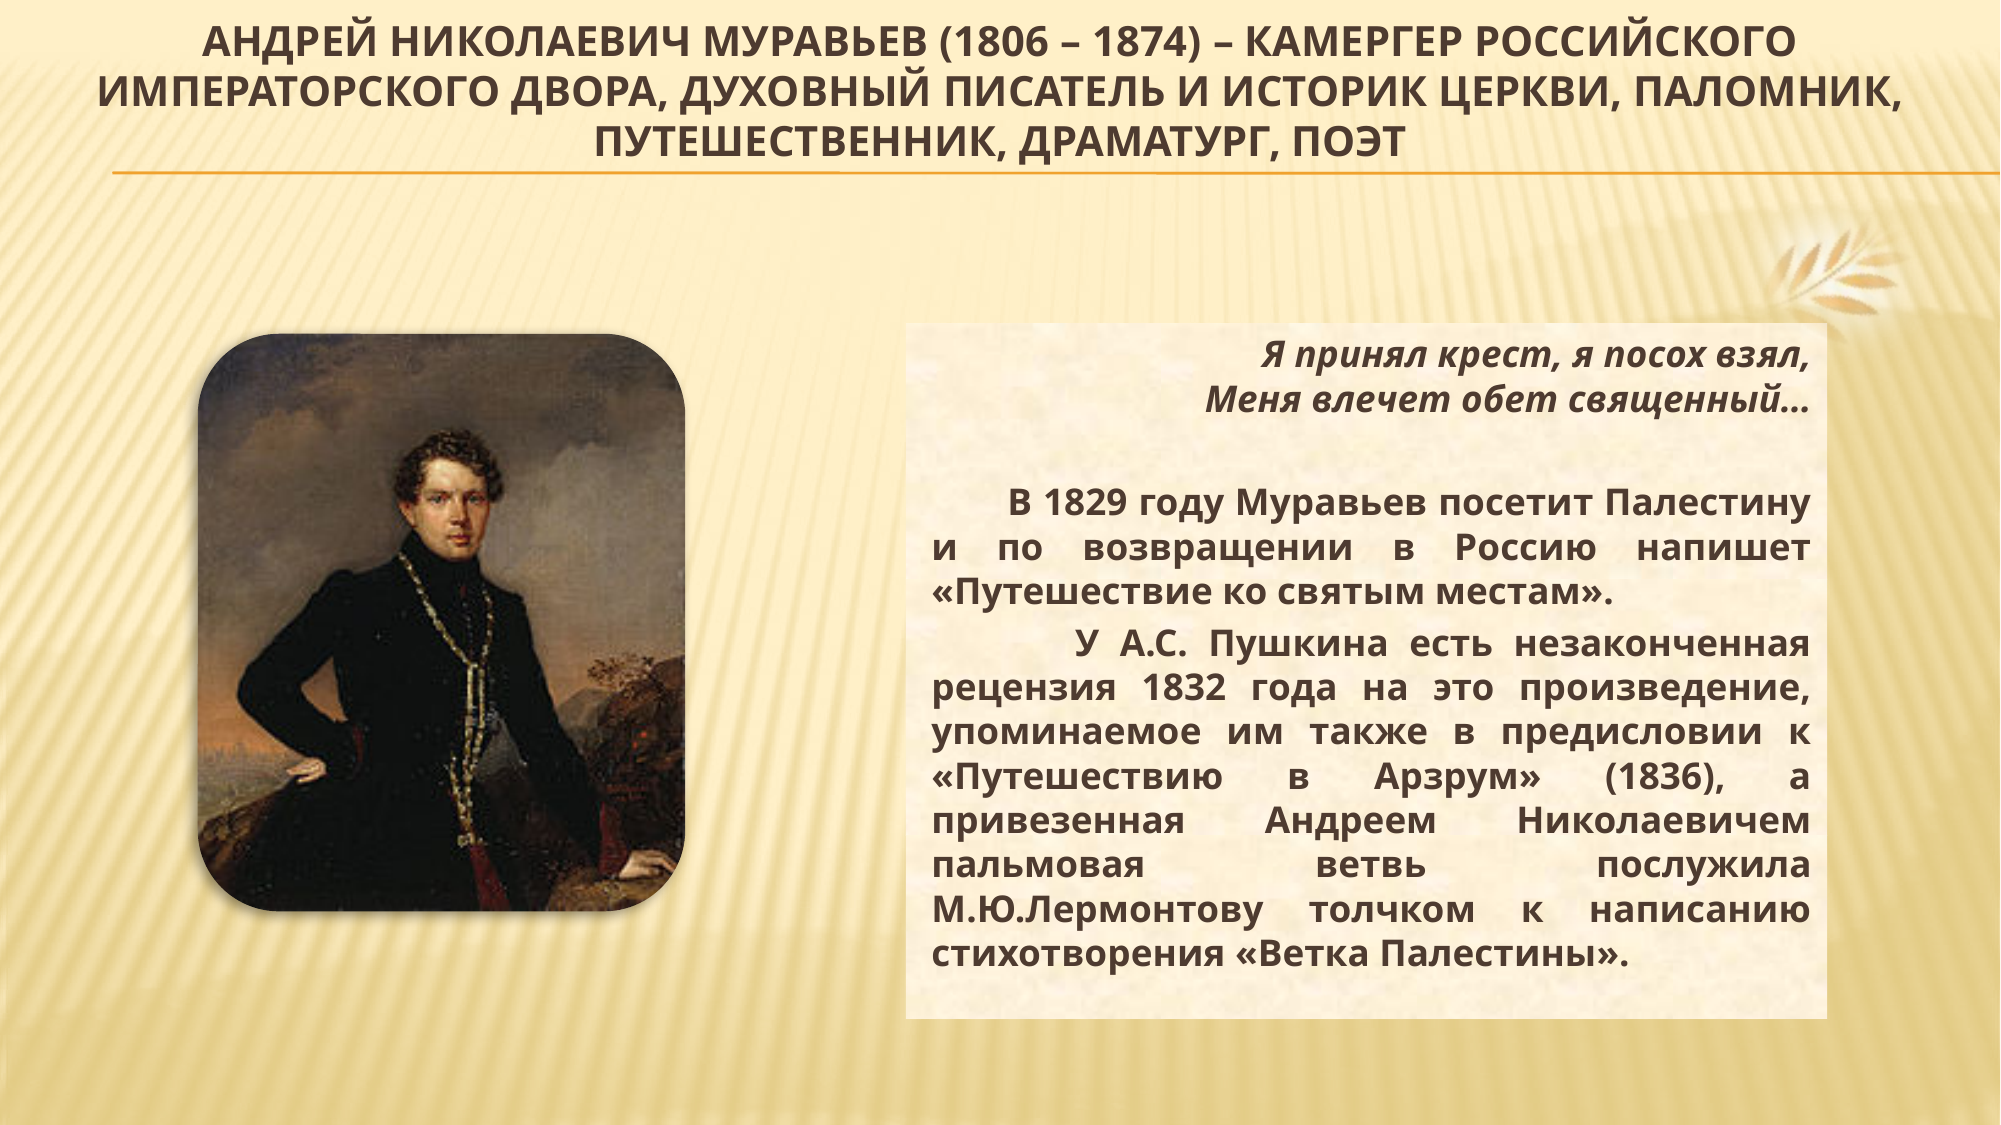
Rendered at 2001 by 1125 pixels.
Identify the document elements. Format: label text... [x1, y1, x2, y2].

picture [197, 333, 686, 912]
picture [1703, 170, 1970, 380]
list Я принял крест, я посох взял, Меня влечет обет священный… В 1829 году Муравьев посетит Палестину и по возвращении в Россию напишет «Путешествие ко святым местам». У А.С. Пушкина есть незаконченная рецензия 1832 года на это произведение, упоминаемое им также в предисловии к «Путешествию в Арзрум» (1836), а привезенная Андреем Николаевичем пальмовая ветвь послужила М.Ю.Лермонтову толчком к написанию стихотворения «Ветка Палестины». [905, 323, 1828, 1019]
title Андрей Николаевич Муравьев (1806 – 1874) – камергер российского императорского двора, духовный писатель и историк Церкви, паломник, путешественник, драматург, поэт [0, 0, 2000, 181]
